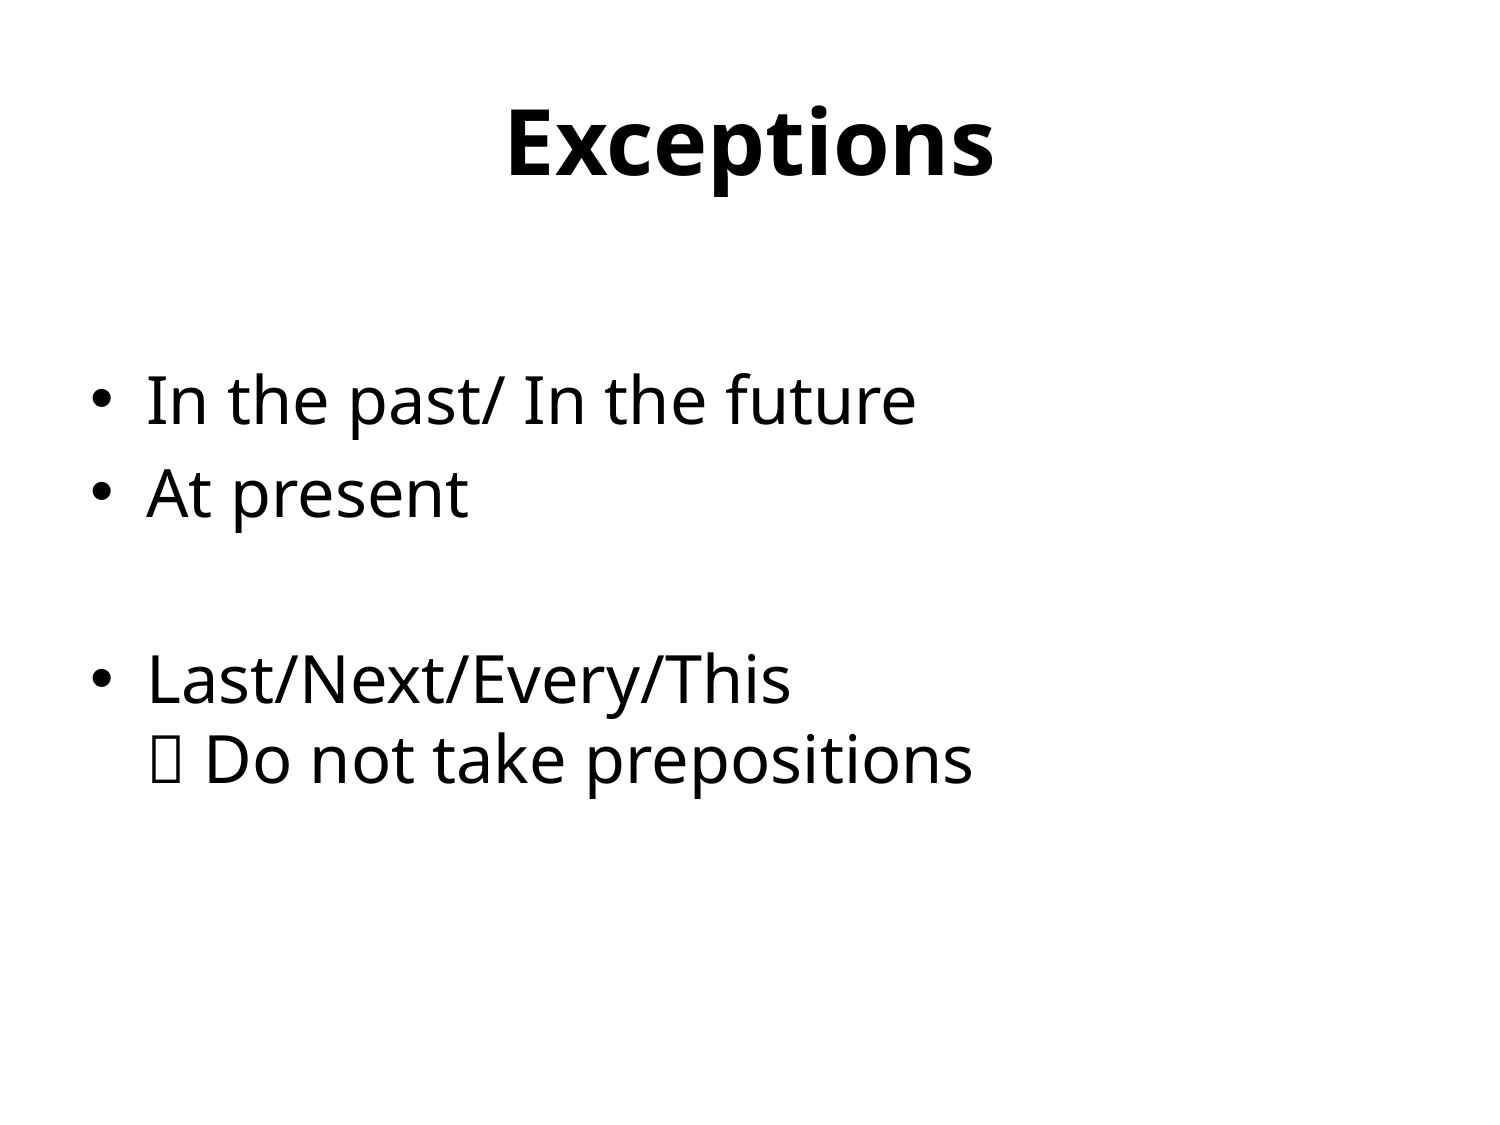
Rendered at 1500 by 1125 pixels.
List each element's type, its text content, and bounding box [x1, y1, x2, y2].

list In the past/ In the future At present Last/Next/Every/This  Do not take prepositions [75, 349, 1425, 1093]
title Exceptions [75, 45, 1425, 233]
